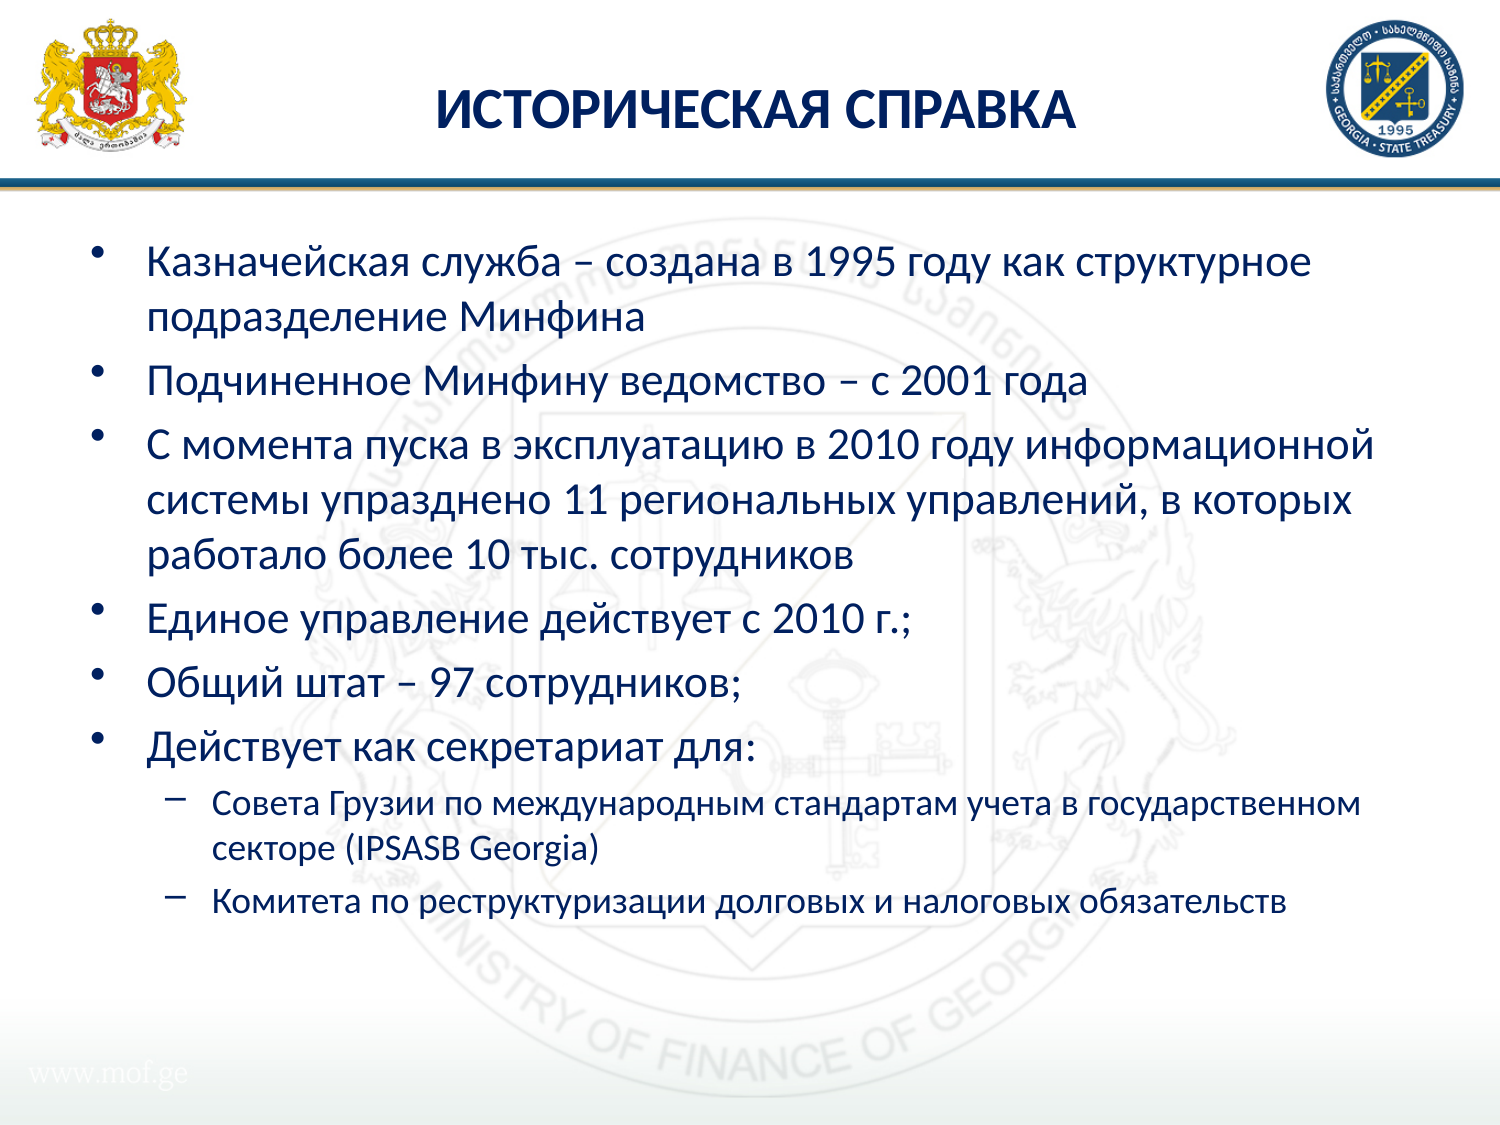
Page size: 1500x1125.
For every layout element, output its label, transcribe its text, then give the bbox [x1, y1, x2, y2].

picture [0, 0, 1500, 1125]
title ИСТОРИЧЕСКАЯ СПРАВКА [210, 23, 1302, 188]
list Казначейская служба – создана в 1995 году как структурное подразделение Минфина Подчиненное Минфину ведомство – с 2001 года С момента пуска в эксплуатацию в 2010 году информационной системы упразднено 11 региональных управлений, в которых работало более 10 тыс. сотрудников Единое управление действует с 2010 г.; Общий штат – 97 сотрудников; Действует как секретариат для: Совета Грузии по международным стандартам учета в государственном секторе (IPSASB Georgia) Комитета по реструктуризации долговых и налоговых обязательств [74, 222, 1426, 1006]
